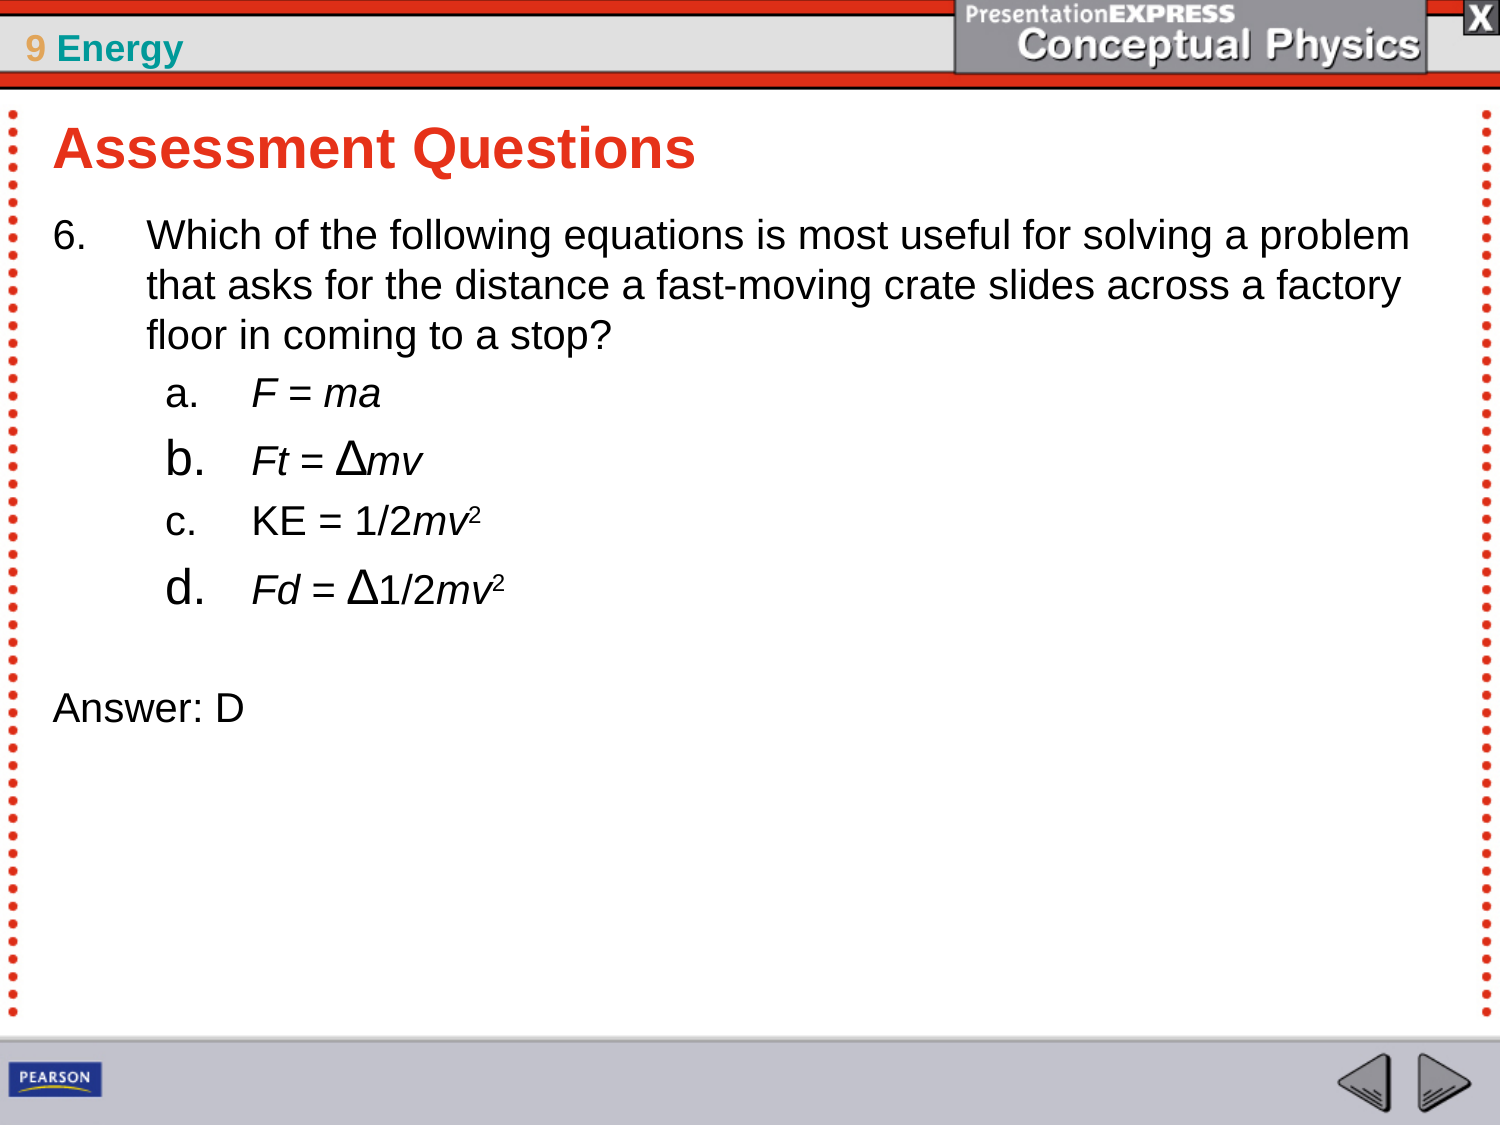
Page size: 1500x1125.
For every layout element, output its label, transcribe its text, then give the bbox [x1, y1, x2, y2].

text_box Assessment Questions [37, 102, 1038, 188]
picture [0, 0, 1500, 1125]
text_box Which of the following equations is most useful for solving a problem that asks for the distance a fast-moving crate slides across a factory floor in coming to a stop? F = ma Ft = ∆mv KE = 1/2mv2 Fd = ∆1/2mv2 Answer: D [37, 200, 1450, 749]
